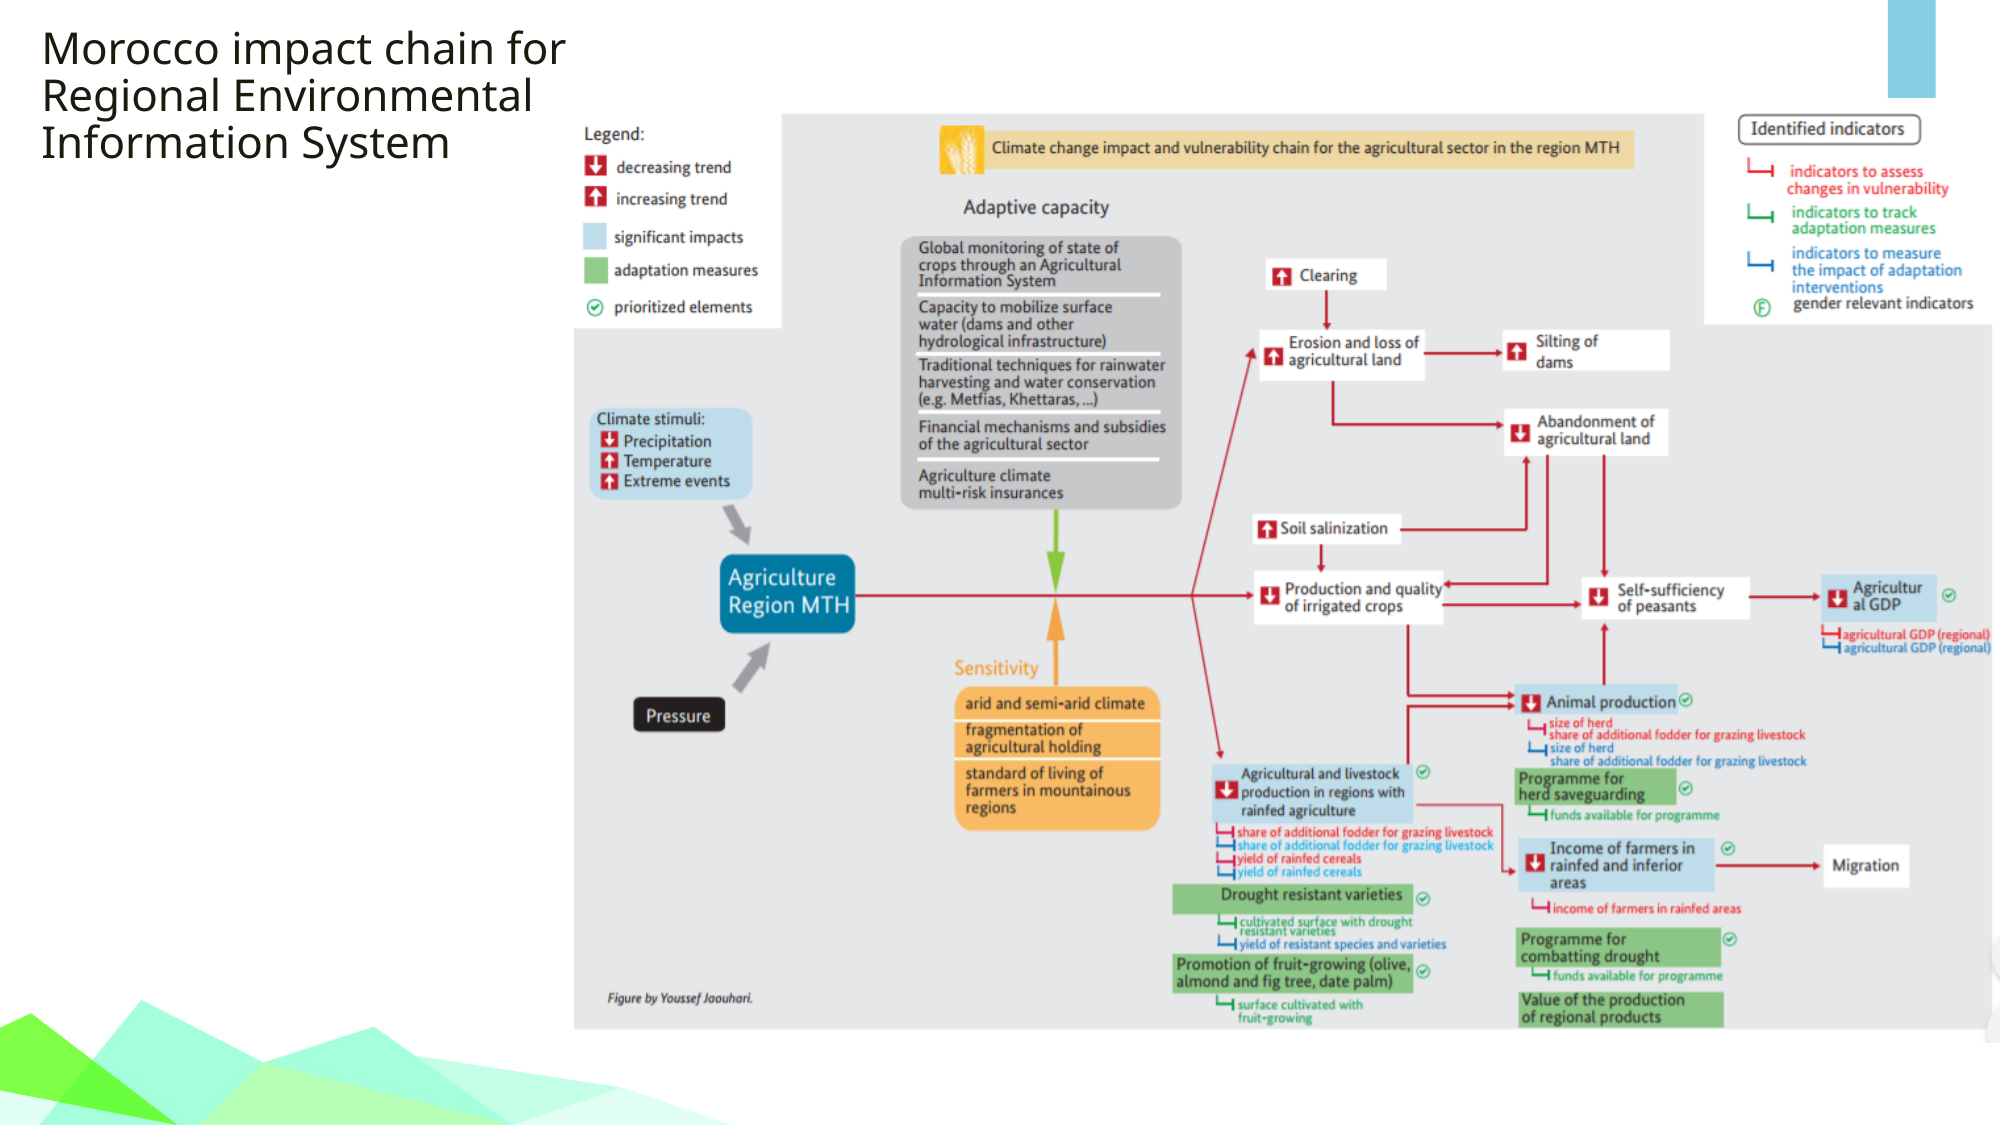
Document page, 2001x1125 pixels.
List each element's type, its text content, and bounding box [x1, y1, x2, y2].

picture [0, 0, 2001, 1125]
title Morocco impact chain for Regional Environmental Information System [26, 19, 671, 179]
